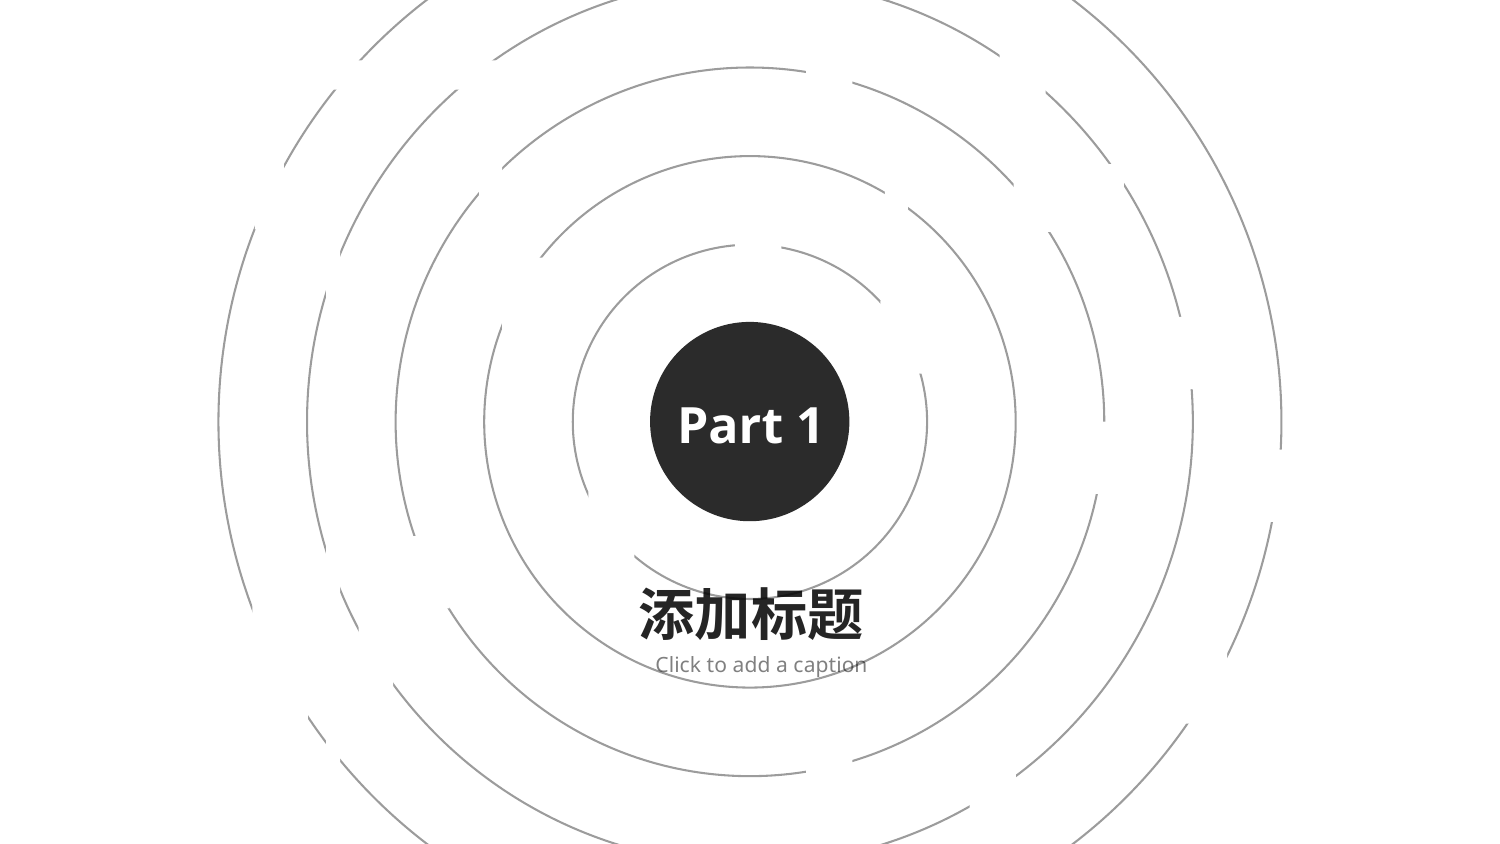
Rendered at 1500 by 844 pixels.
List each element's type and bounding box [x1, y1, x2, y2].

text_box [218, 0, 1299, 844]
